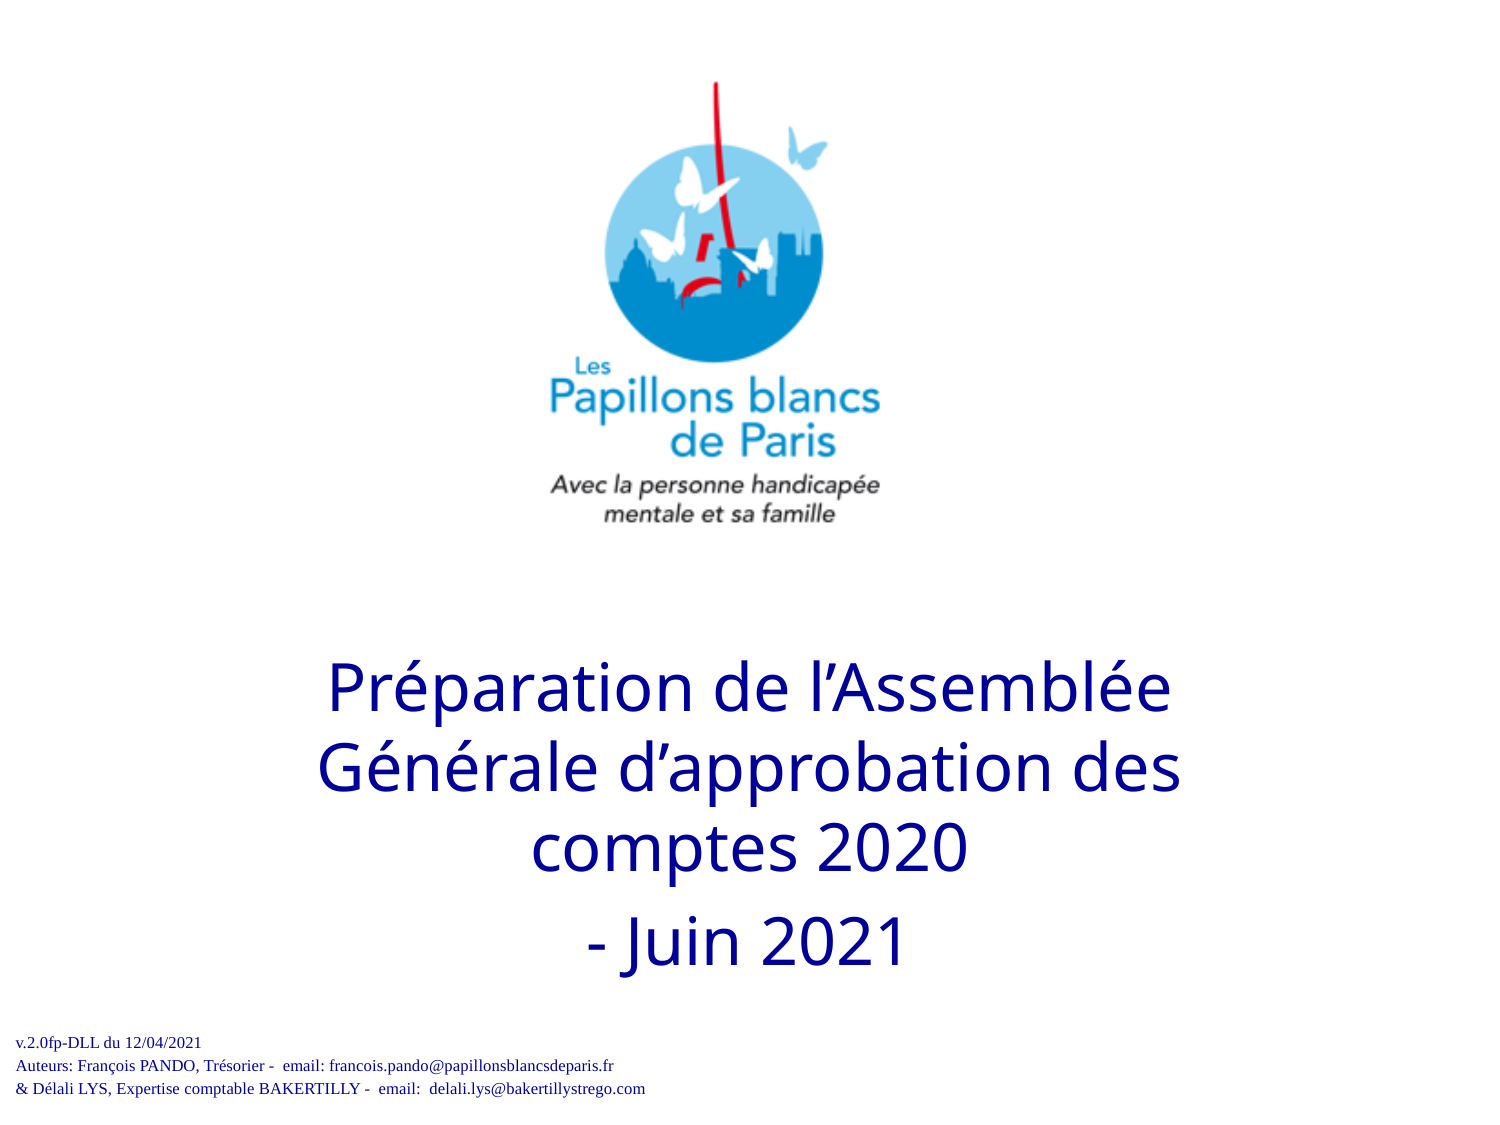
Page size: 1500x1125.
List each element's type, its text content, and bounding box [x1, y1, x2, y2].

text_box v.2.0fp-DLL du 12/04/2021 Auteurs: François PANDO, Trésorier - email: francois.pando@papillonsblancsdeparis.fr & Délali LYS, Expertise comptable BAKERTILLY - email: delali.lys@bakertillystrego.com [0, 1023, 1022, 1125]
picture [478, 66, 951, 540]
subtitle Préparation de l’Assemblée Générale d’approbation des comptes 2020 - Juin 2021 [224, 637, 1276, 926]
